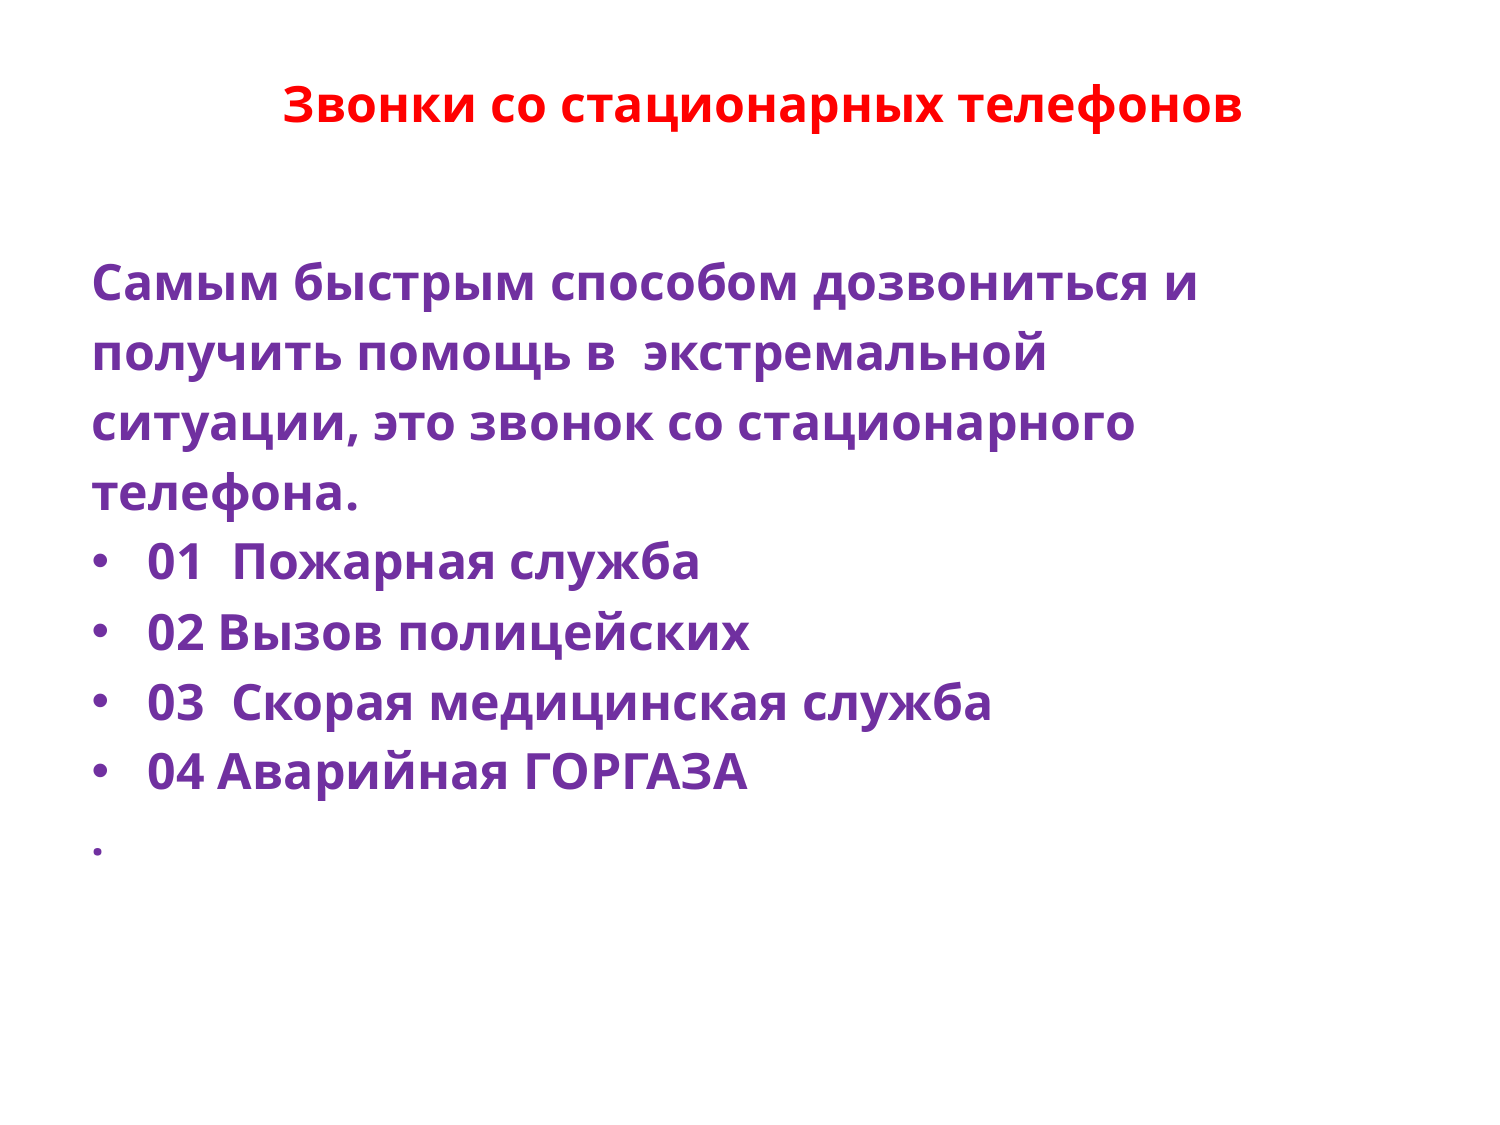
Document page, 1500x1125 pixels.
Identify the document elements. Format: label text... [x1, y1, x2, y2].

title Звонки со стационарных телефонов [88, 42, 1439, 232]
list Самым быстрым способом дозвониться и получить помощь в экстремальной ситуации, это звонок со стационарного телефона. 01 Пожарная служба 02 Вызов полицейских 03 Скорая медицинская служба 04 Аварийная ГОРГАЗА . [76, 172, 1427, 1094]
